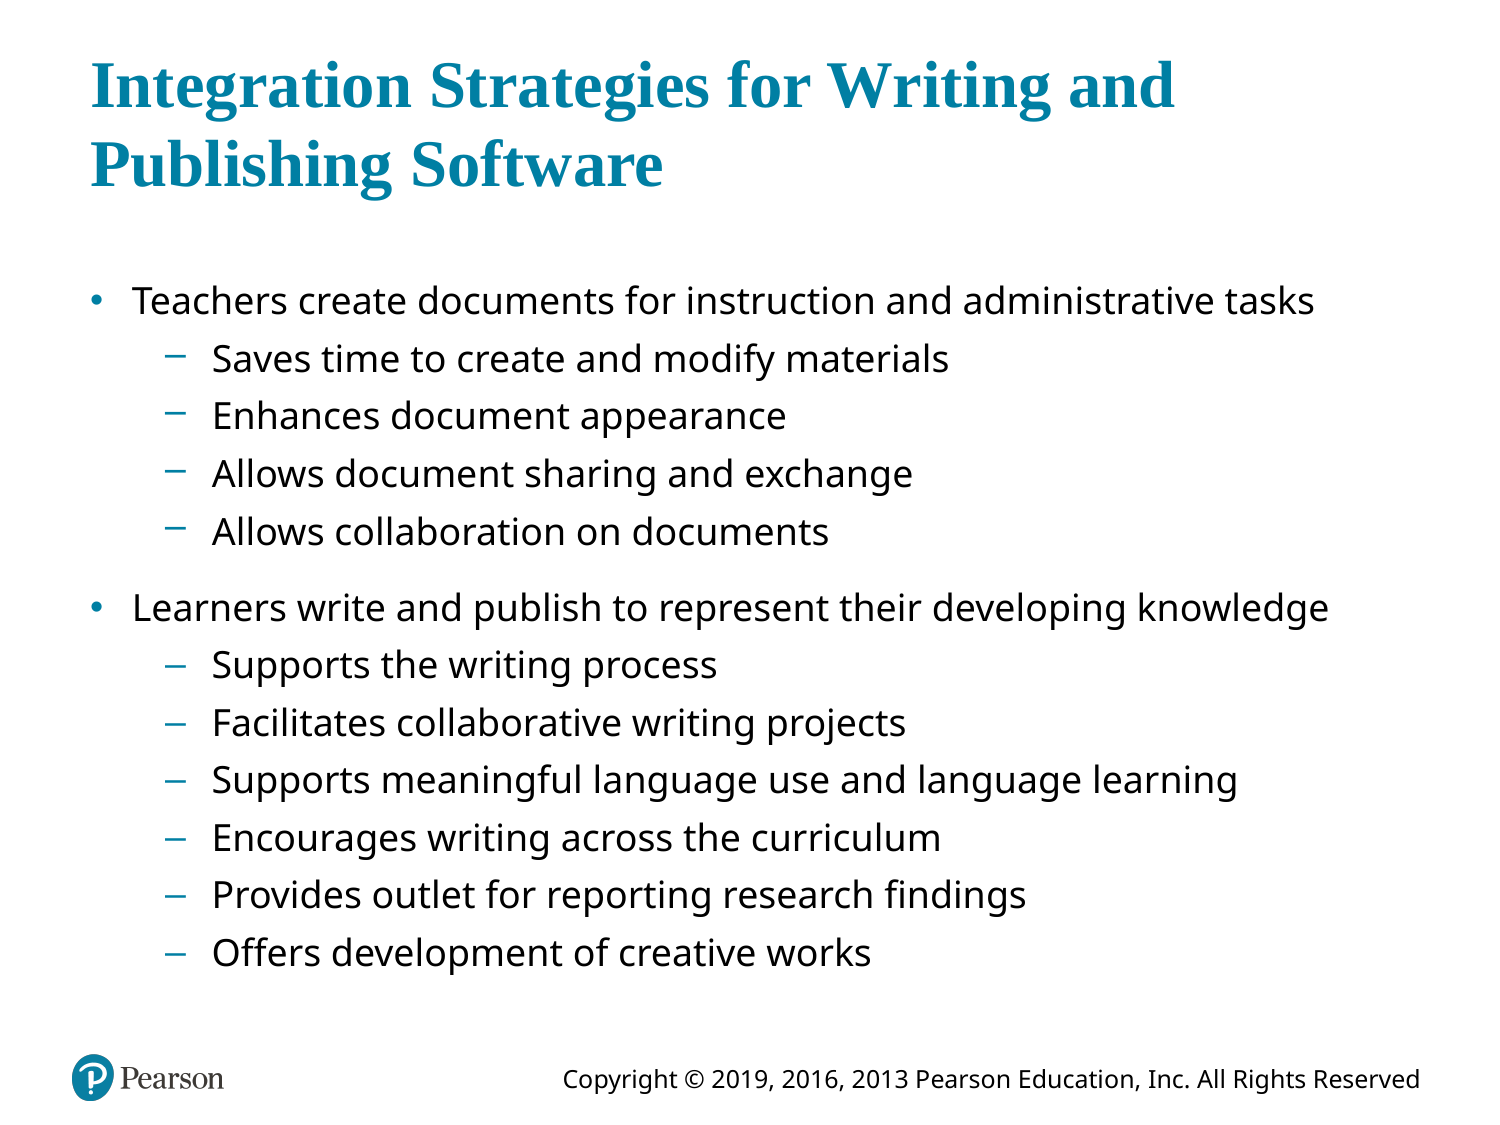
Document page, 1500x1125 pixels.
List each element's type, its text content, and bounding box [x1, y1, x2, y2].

picture [72, 1087, 83, 1101]
list Teachers create documents for instruction and administrative tasks Saves time to create and modify materials Enhances document appearance Allows document sharing and exchange Allows collaboration on documents Learners write and publish to represent their developing knowledge Supports the writing process Facilitates collaborative writing projects Supports meaningful language use and language learning Encourages writing across the curriculum Provides outlet for reporting research findings Offers development of creative works [75, 262, 1425, 1005]
picture [80, 1063, 106, 1088]
picture [72, 1054, 88, 1070]
title Integration Strategies for Writing and Publishing Software [75, 35, 1425, 216]
picture [98, 1054, 224, 1101]
